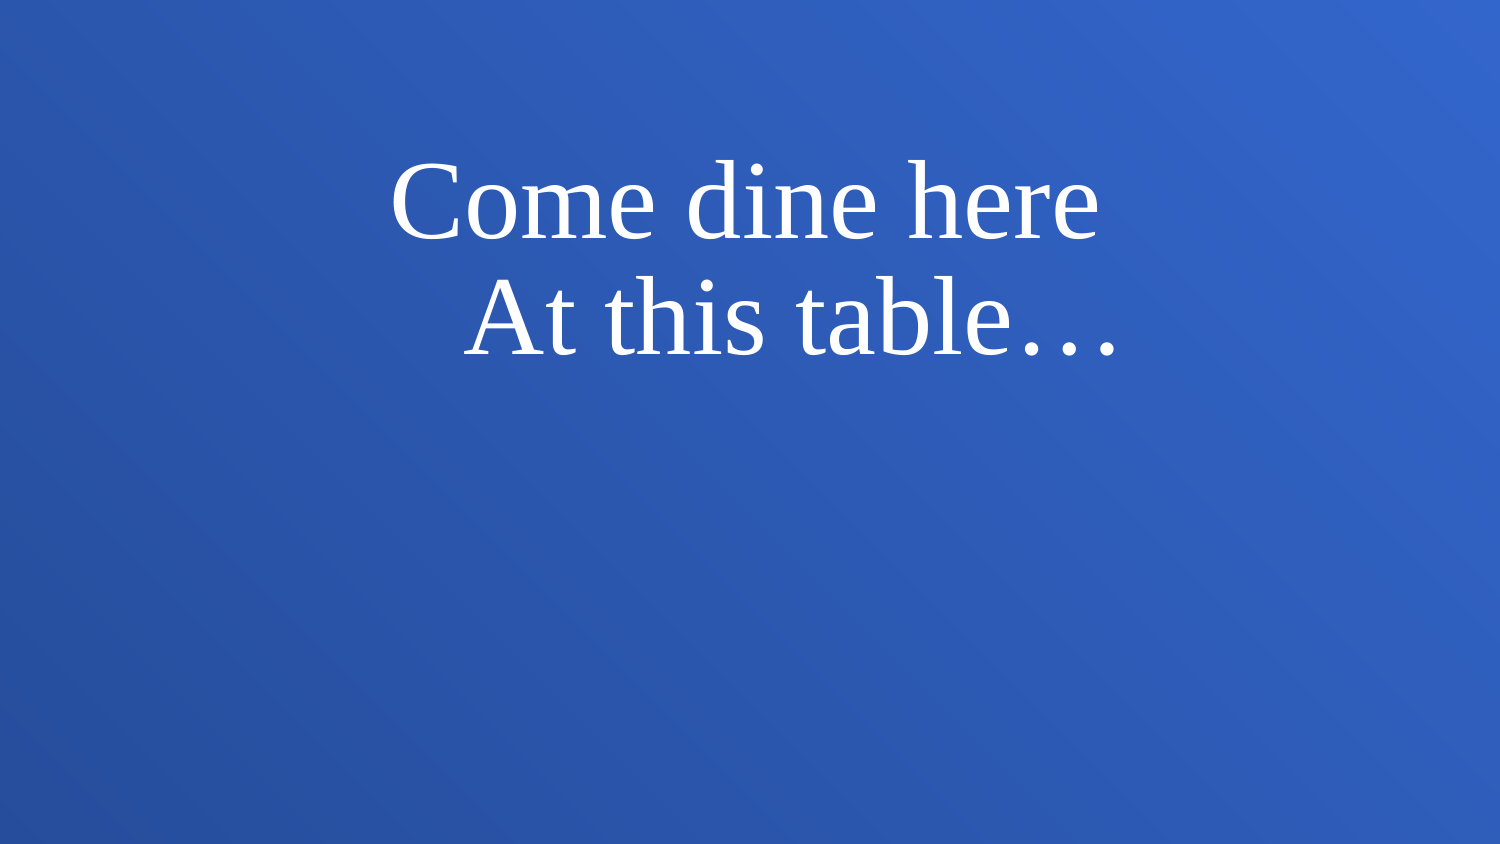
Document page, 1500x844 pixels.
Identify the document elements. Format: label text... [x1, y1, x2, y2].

text_box At this table… [3, 234, 1500, 385]
text_box Come dine here [0, 118, 1496, 268]
